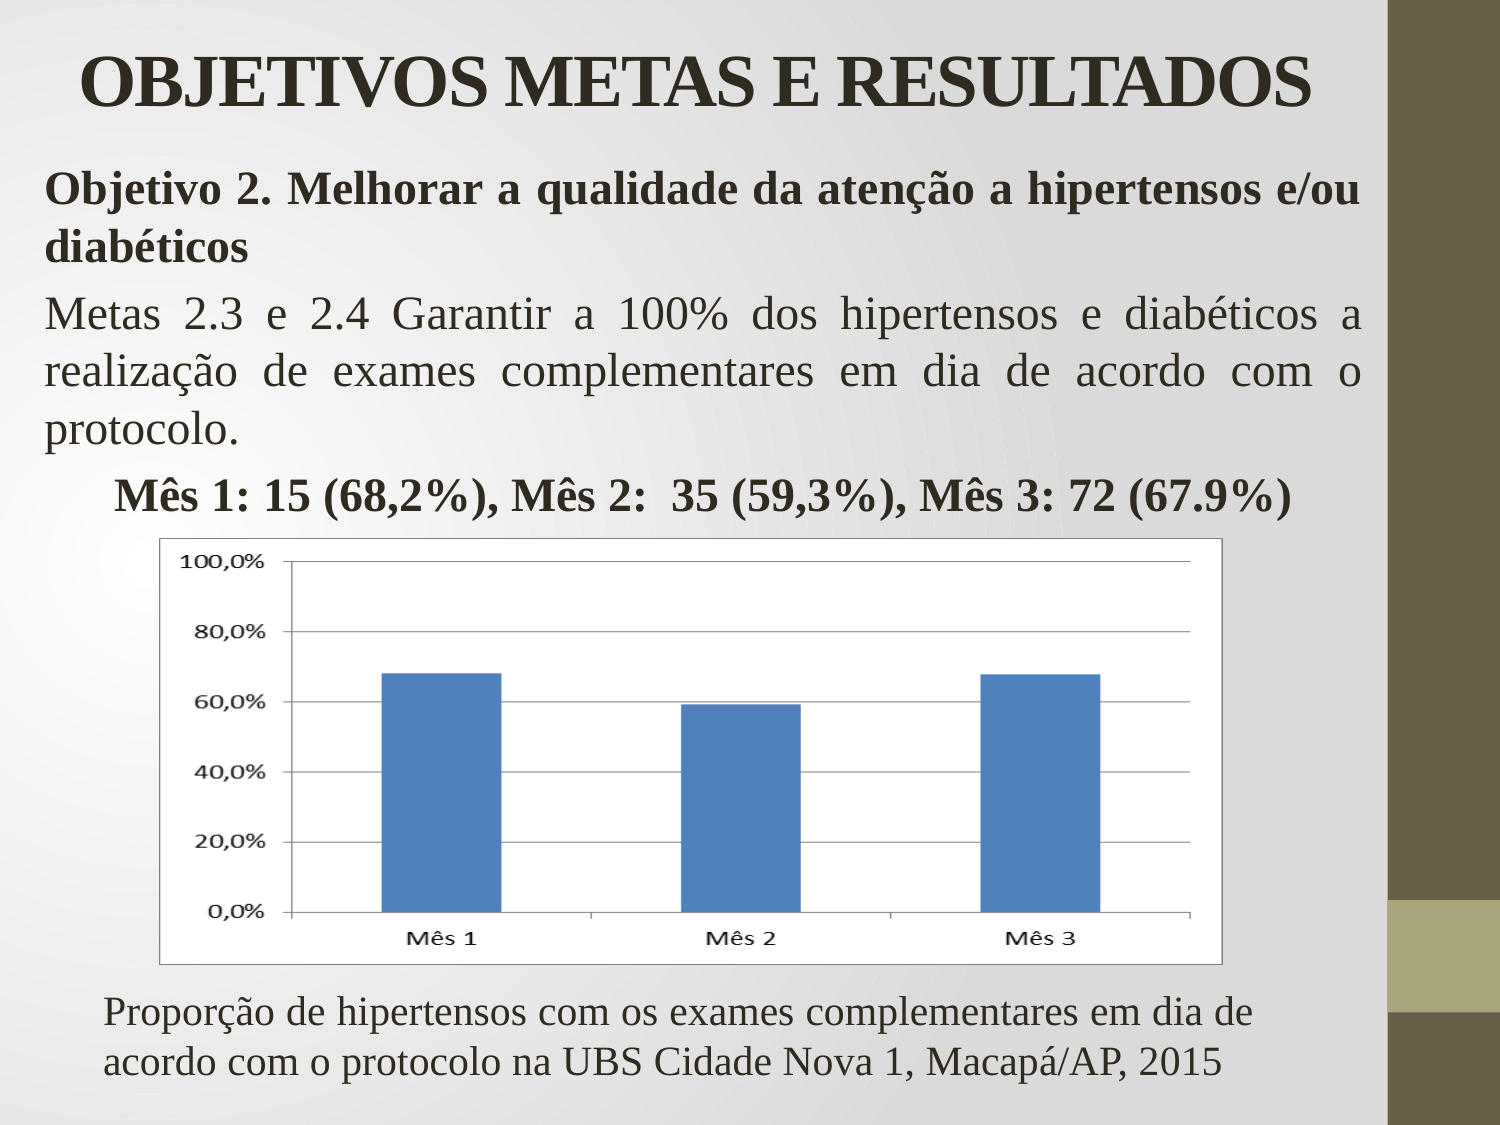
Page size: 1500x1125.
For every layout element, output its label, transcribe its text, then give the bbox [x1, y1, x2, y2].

list Objetivo 2. Melhorar a qualidade da atenção a hipertensos e/ou diabéticos Metas 2.3 e 2.4 Garantir a 100% dos hipertensos e diabéticos a realização de exames complementares em dia de acordo com o protocolo. Mês 1: 15 (68,2%), Mês 2: 35 (59,3%), Mês 3: 72 (67.9%) [29, 149, 1380, 1047]
title OBJETIVOS METAS E RESULTADOS [0, 30, 1447, 121]
picture [158, 537, 1223, 965]
text_box Proporção de hipertensos com os exames complementares em dia de acordo com o protocolo na UBS Cidade Nova 1, Macapá/AP, 2015 [88, 976, 1270, 1091]
